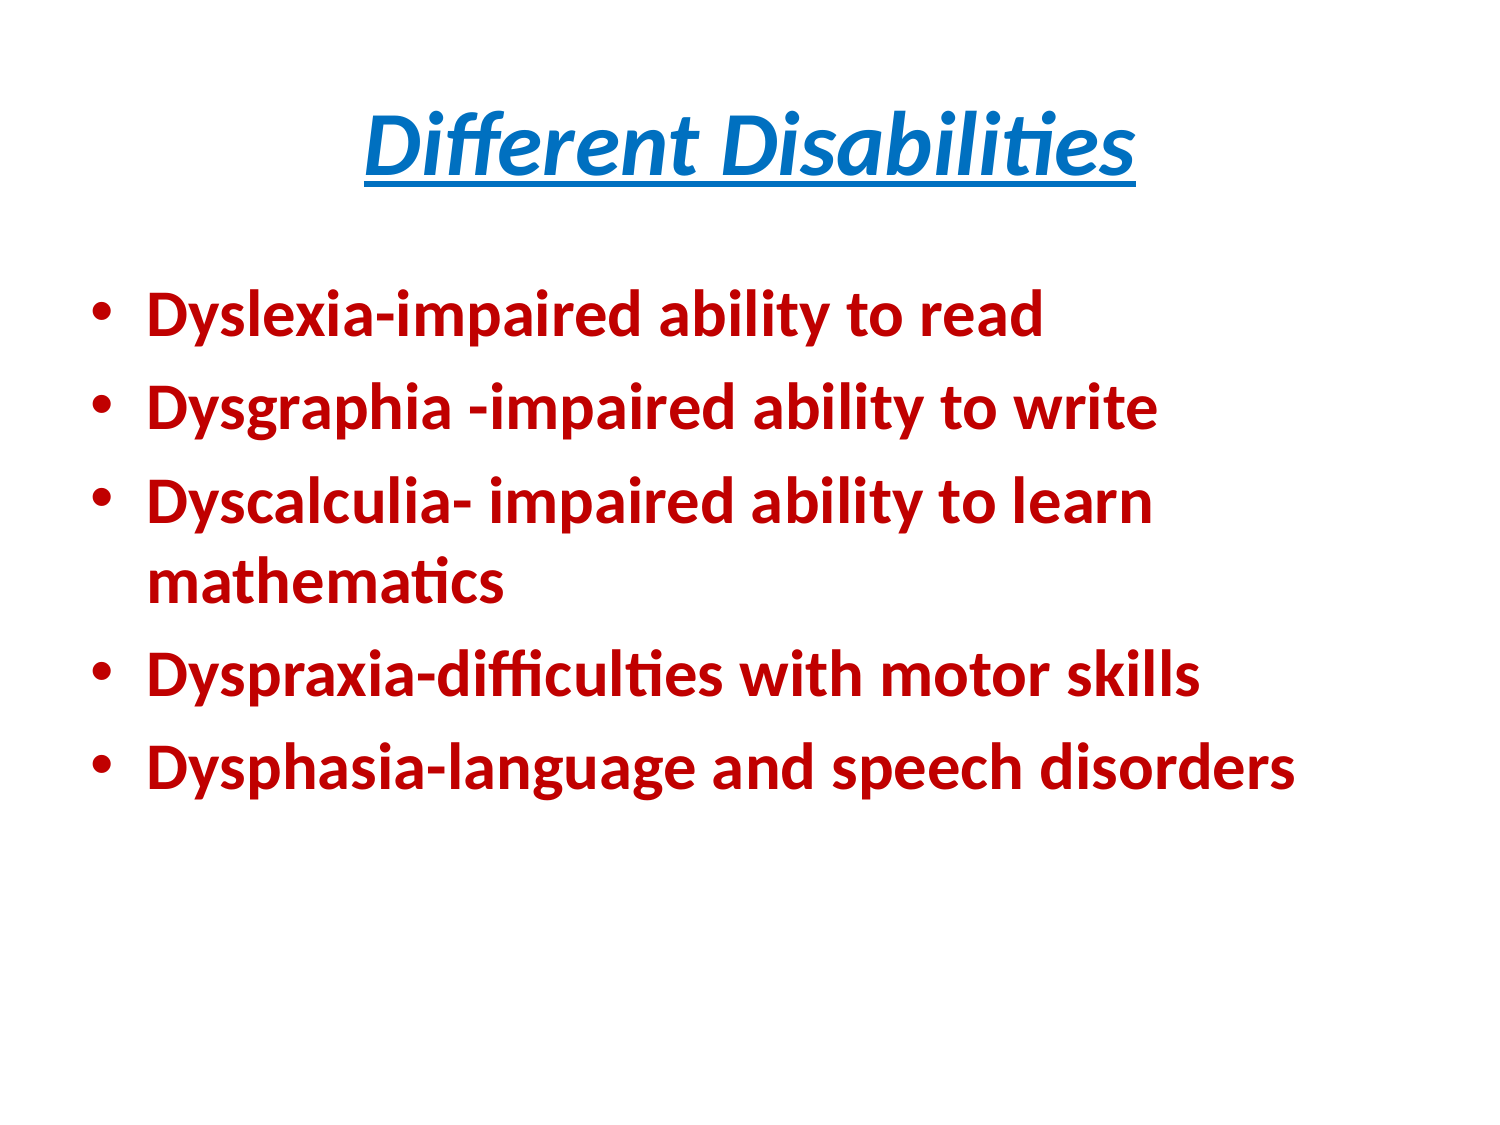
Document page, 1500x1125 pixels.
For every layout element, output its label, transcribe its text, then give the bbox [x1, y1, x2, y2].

list Dyslexia-impaired ability to read Dysgraphia -impaired ability to write Dyscalculia- impaired ability to learn mathematics Dyspraxia-difficulties with motor skills Dysphasia-language and speech disorders [75, 262, 1475, 1005]
title Different Disabilities [75, 45, 1425, 233]
